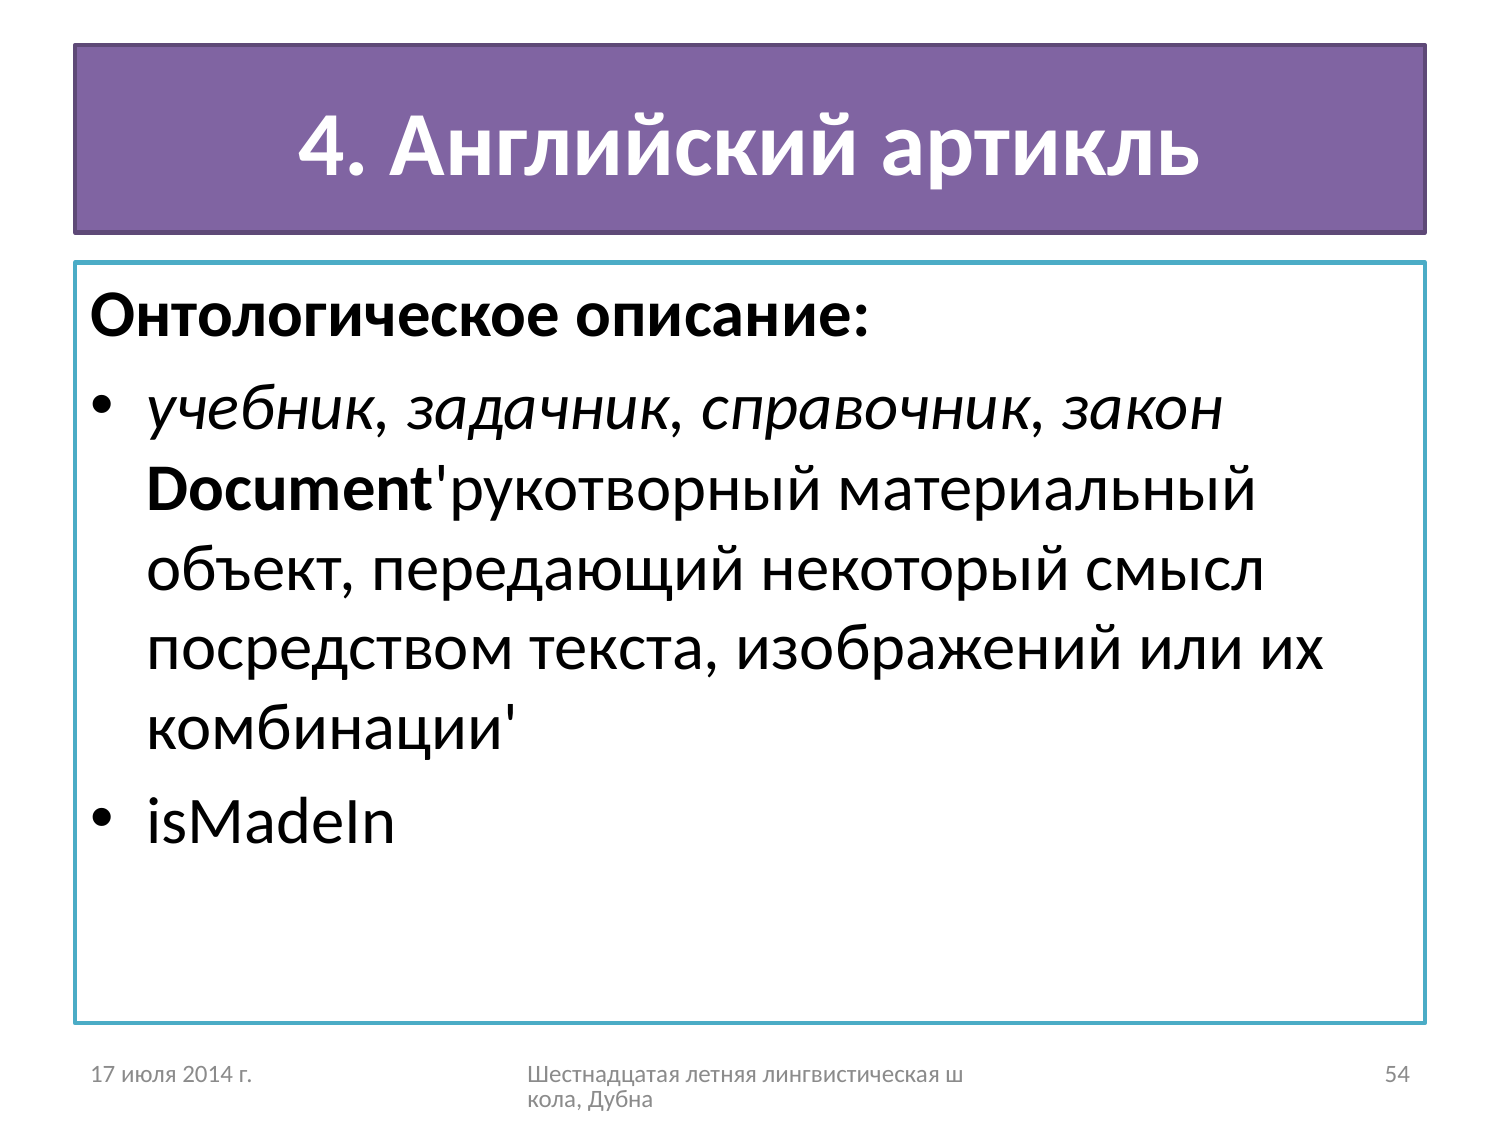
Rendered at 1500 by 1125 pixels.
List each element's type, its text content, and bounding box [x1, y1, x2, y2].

footer Шестнадцатая летняя лингвистическая школа, Дубна [512, 1042, 988, 1103]
title 4. Английский артикль [73, 43, 1427, 235]
slide_number 17 июля 2014 г. [75, 1042, 425, 1103]
list Онтологическое описание: учебник, задачник, справочник, закон Document'рукотворный материальный объект, передающий некоторый смысл посредством текста, изображений или их комбинации' isMadeIn [73, 260, 1427, 1025]
slide_number 54 [1074, 1042, 1425, 1103]
